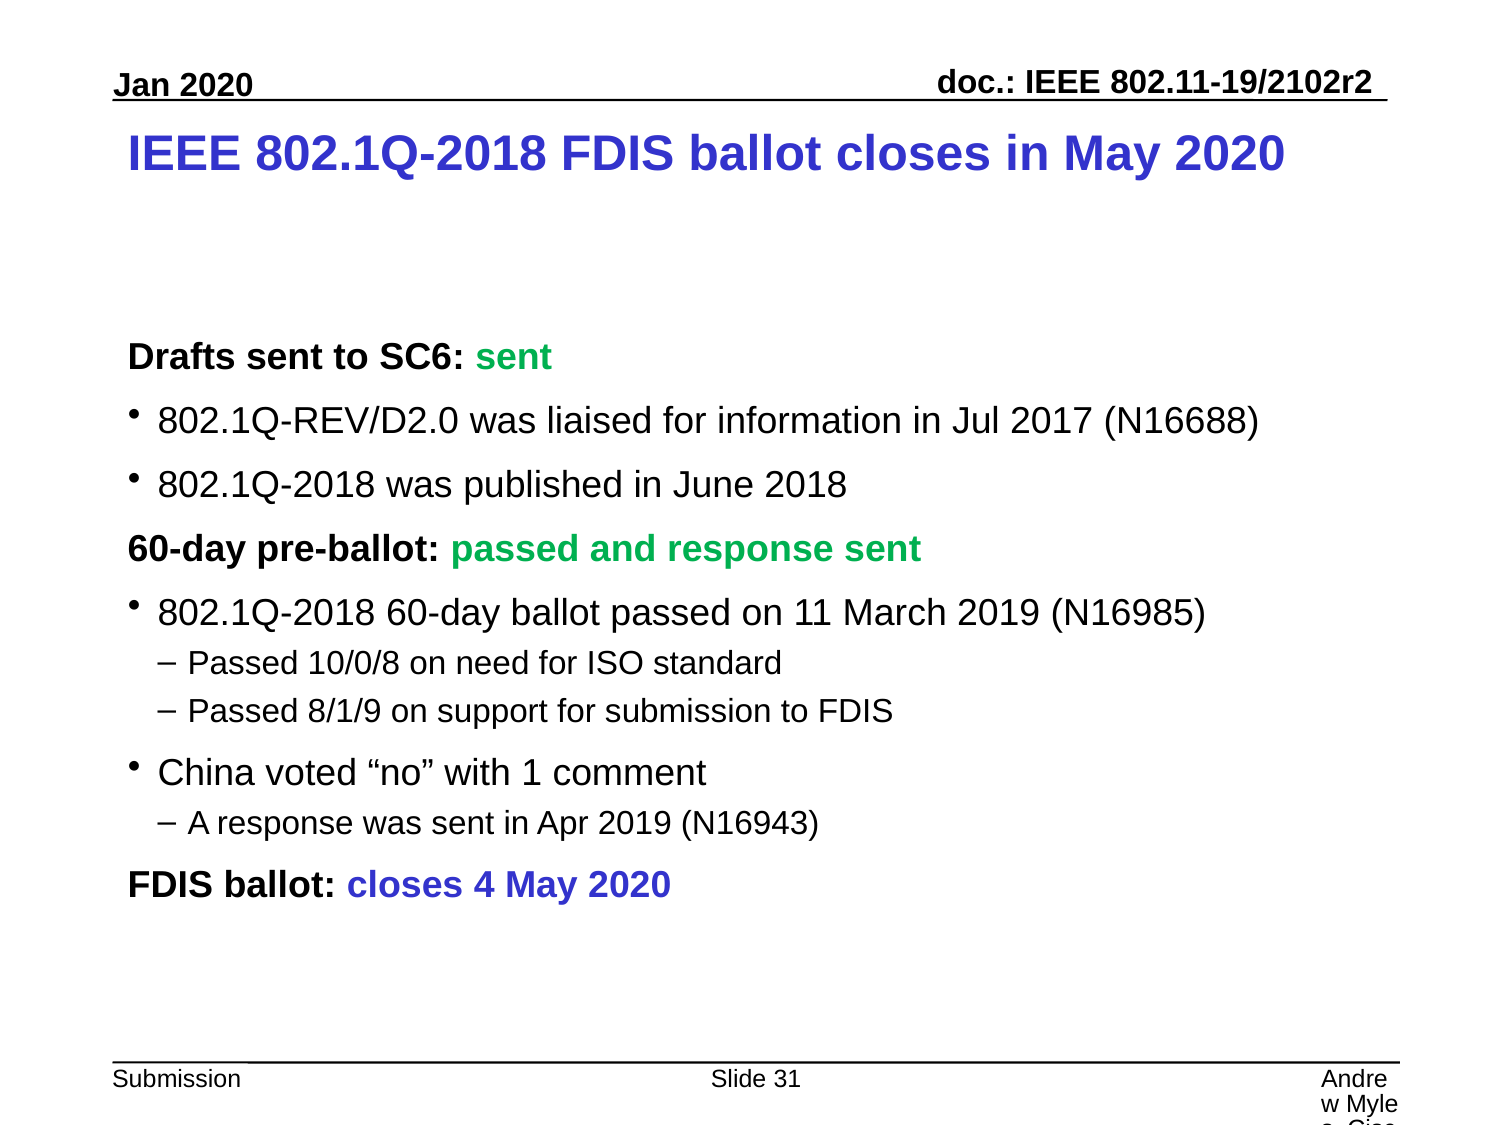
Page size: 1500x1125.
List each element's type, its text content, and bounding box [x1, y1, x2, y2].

slide_number Slide 31 [709, 1061, 803, 1093]
title IEEE 802.1Q-2018 FDIS ballot closes in May 2020 [112, 112, 1388, 288]
list Drafts sent to SC6: sent 802.1Q-REV/D2.0 was liaised for information in Jul 2017 (N16688) 802.1Q-2018 was published in June 2018 60-day pre-ballot: passed and response sent 802.1Q-2018 60-day ballot passed on 11 March 2019 (N16985) Passed 10/0/8 on need for ISO standard Passed 8/1/9 on support for submission to FDIS China voted “no” with 1 comment A response was sent in Apr 2019 (N16943) FDIS ballot: closes 4 May 2020 [112, 324, 1388, 1000]
footer Andrew Myles, Cisco [1320, 1061, 1402, 1093]
